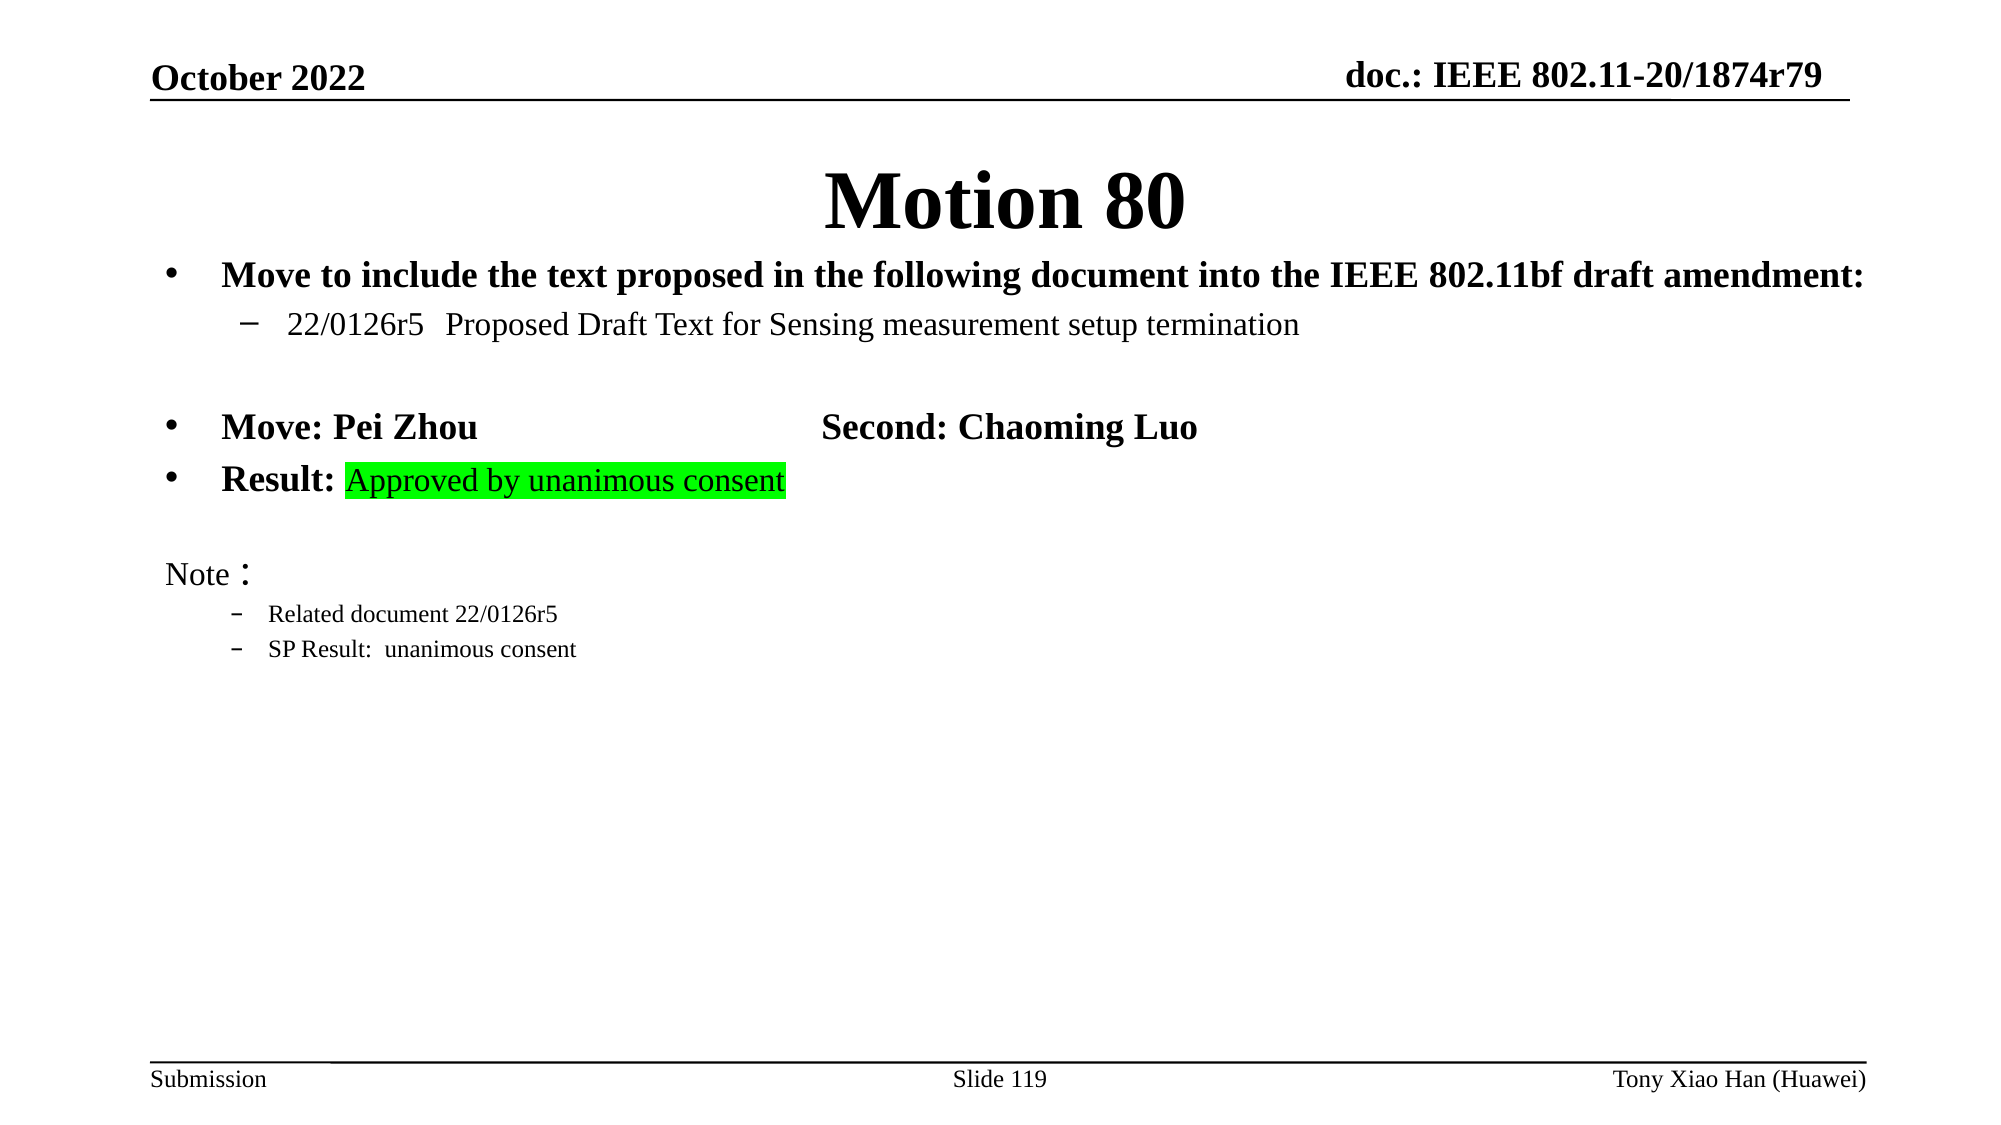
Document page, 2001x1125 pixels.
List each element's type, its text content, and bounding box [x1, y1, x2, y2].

text_box Move to include the text proposed in the following document into the IEEE 802.11bf draft amendment: 22/0126r5 Proposed Draft Text for Sensing measurement setup termination Move: Pei Zhou Second: Chaoming Luo Result: Approved by unanimous consent Note： Related document 22/0126r5 SP Result: unanimous consent [150, 212, 1900, 900]
text_box Motion 80 [368, 137, 1644, 212]
